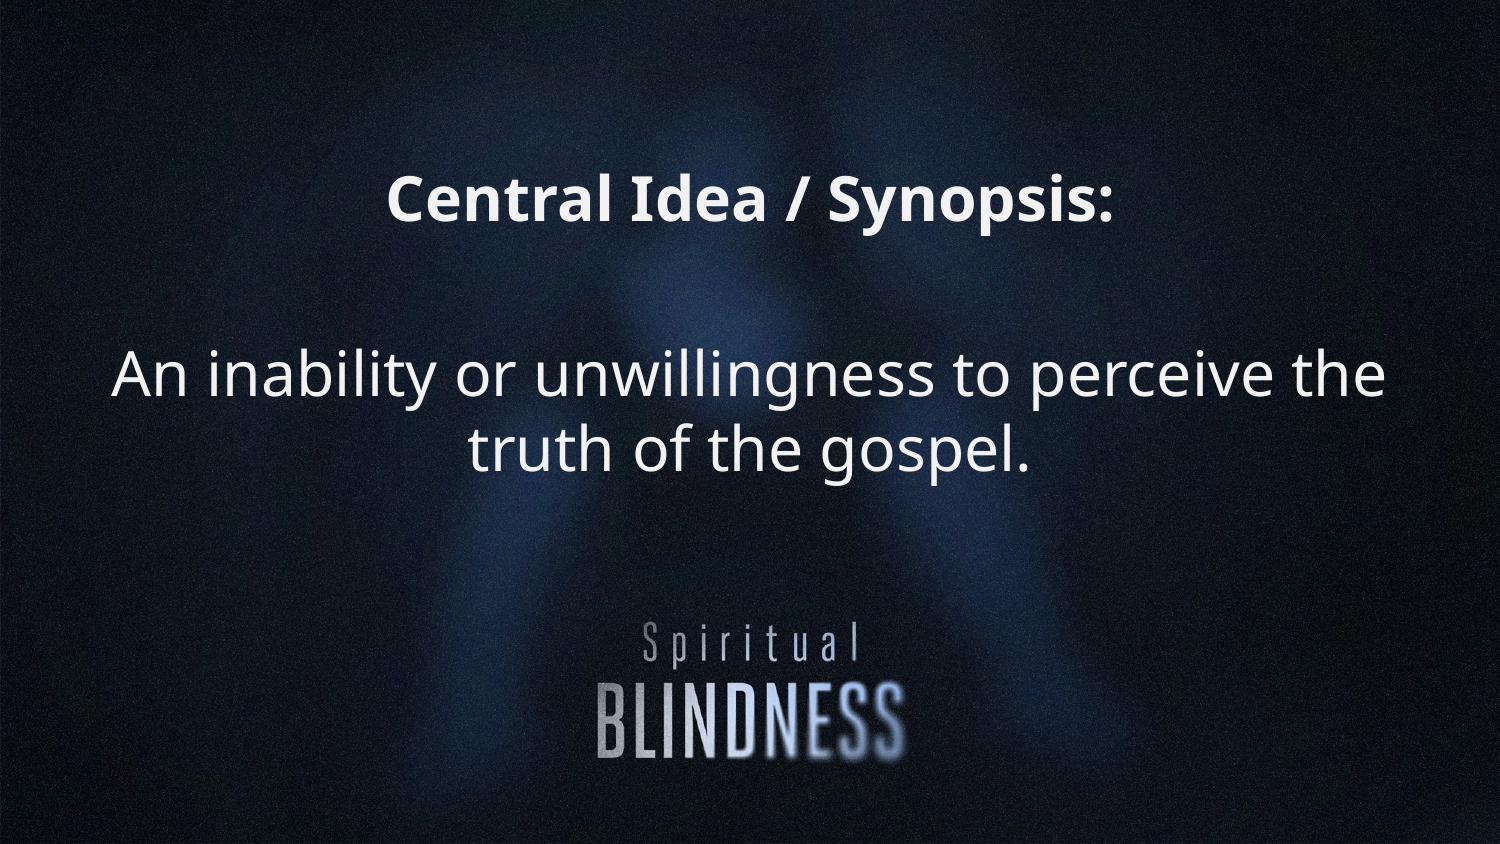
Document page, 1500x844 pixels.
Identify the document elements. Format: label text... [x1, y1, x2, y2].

picture [0, 0, 1500, 844]
list Central Idea / Synopsis: An inability or unwillingness to perceive the truth of the gospel. [45, 36, 1456, 607]
